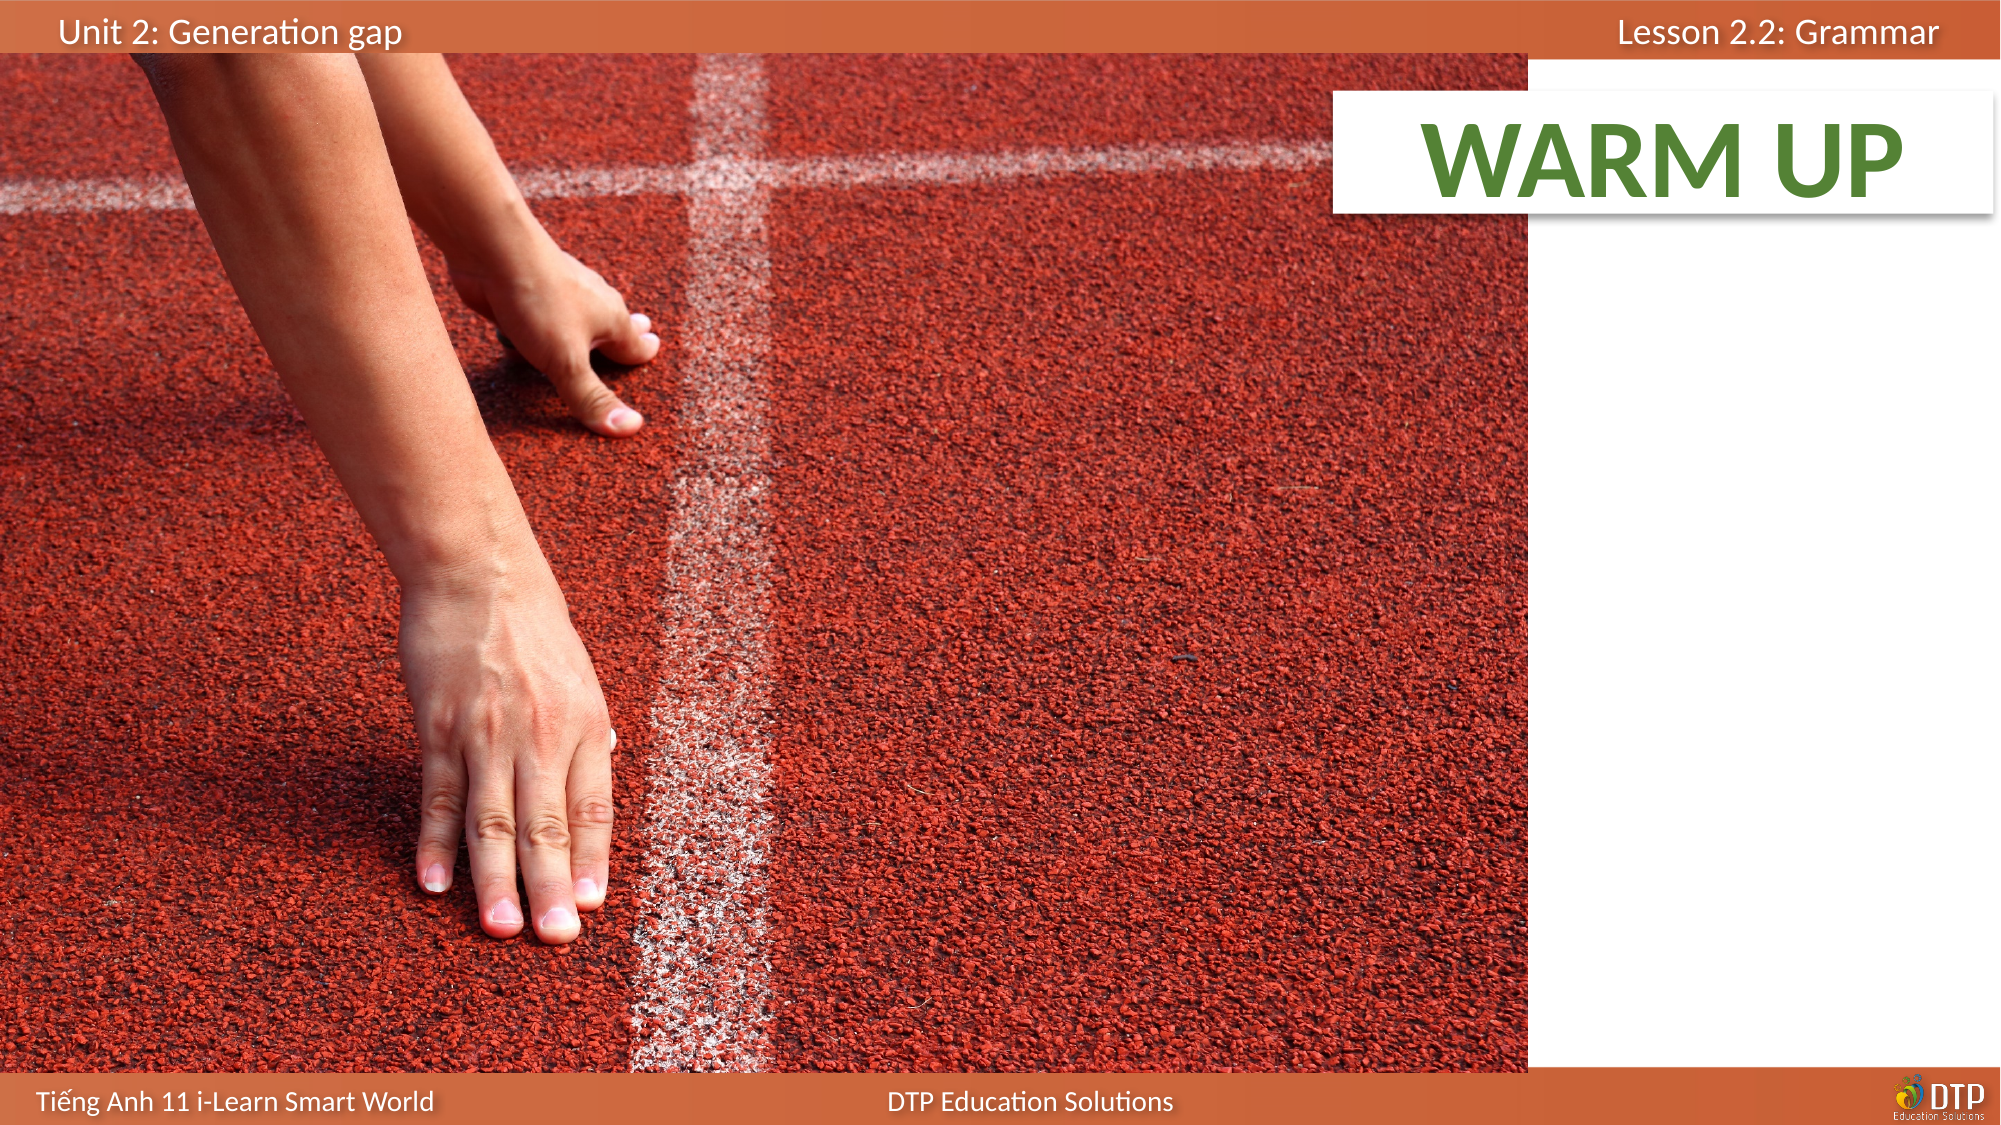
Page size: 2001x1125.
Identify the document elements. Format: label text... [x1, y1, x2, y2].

picture [0, 0, 2001, 1125]
text_box WARM UP [1529, 90, 1994, 214]
